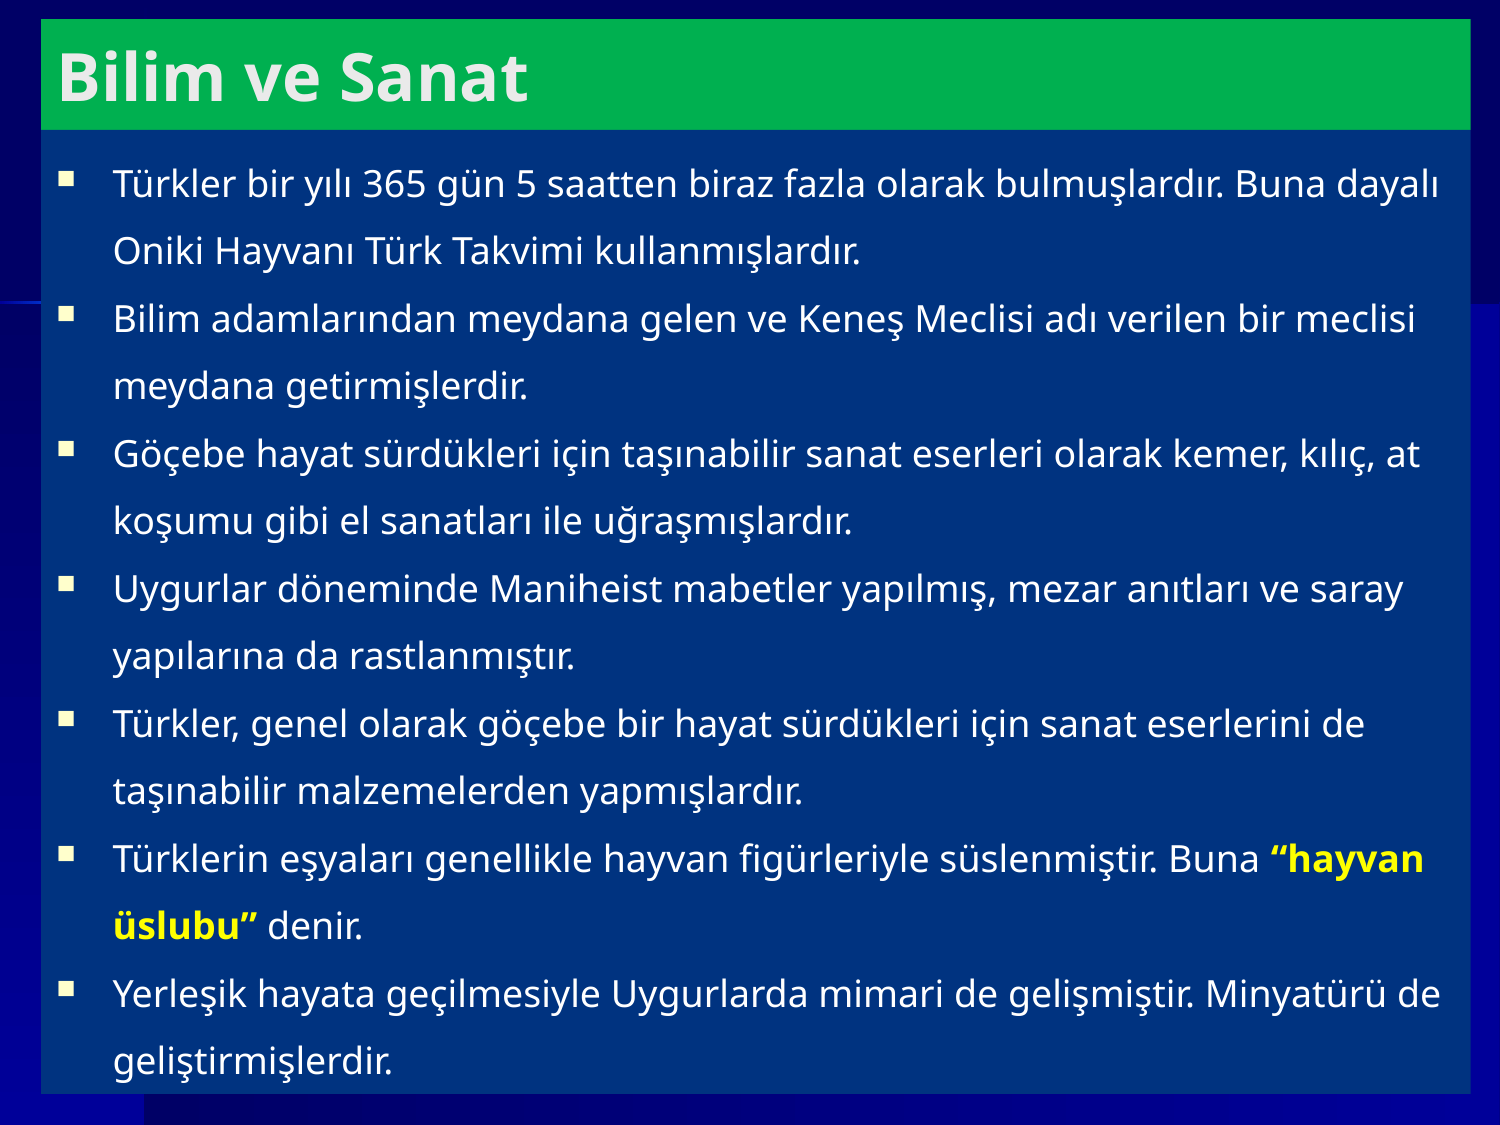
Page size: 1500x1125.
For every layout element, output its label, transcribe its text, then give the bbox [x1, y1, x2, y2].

list Türkler bir yılı 365 gün 5 saatten biraz fazla olarak bulmuşlardır. Buna dayalı Oniki Hayvanı Türk Takvimi kullanmışlardır. Bilim adamlarından meydana gelen ve Keneş Meclisi adı verilen bir meclisi meydana getirmişlerdir. Göçebe hayat sürdükleri için taşınabilir sanat eserleri olarak kemer, kılıç, at koşumu gibi el sanatları ile uğraşmışlardır. Uygurlar döneminde Maniheist mabetler yapılmış, mezar anıtları ve saray yapılarına da rastlanmıştır. Türkler, genel olarak göçebe bir hayat sürdükleri için sanat eserlerini de taşınabilir malzemelerden yapmışlardır. Türklerin eşyaları genellikle hayvan figürleriyle süslenmiştir. Buna “hayvan üslubu” denir. Yerleşik hayata geçilmesiyle Uygurlarda mimari de gelişmiştir. Minyatürü de geliştirmişlerdir. [40, 129, 1471, 1095]
title Bilim ve Sanat [40, 18, 1471, 129]
